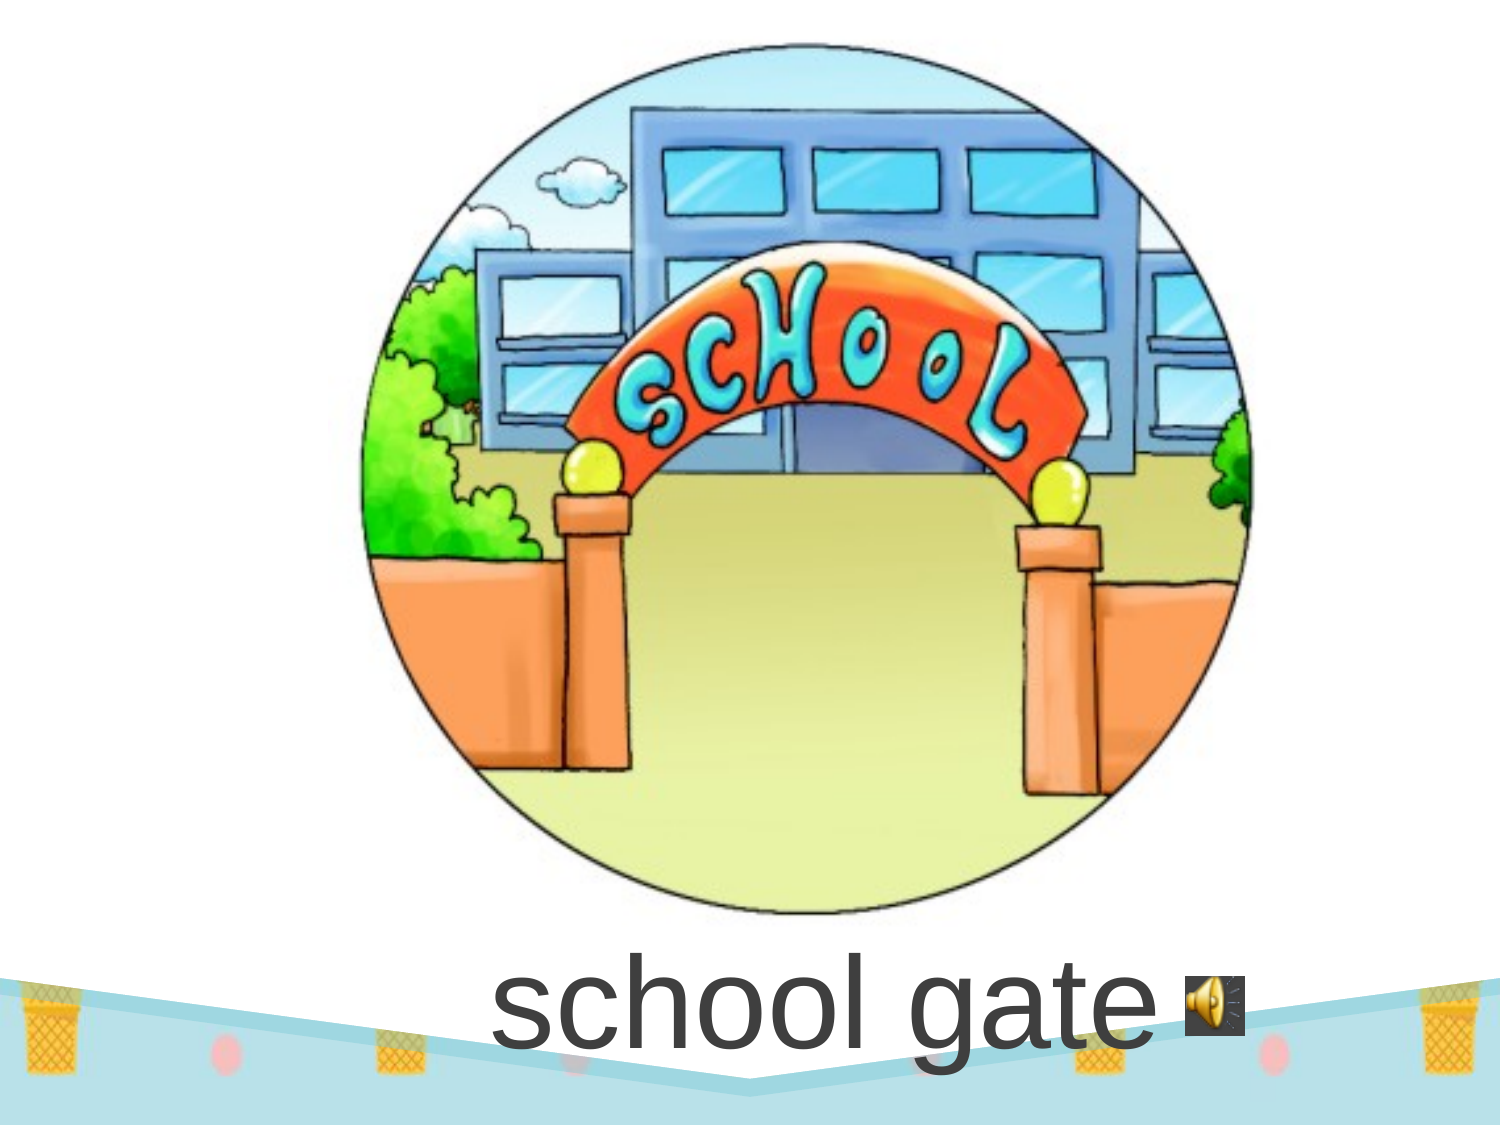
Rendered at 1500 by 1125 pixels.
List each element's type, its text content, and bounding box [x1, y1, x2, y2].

picture [328, 0, 1284, 934]
picture [0, 974, 1500, 1125]
text_box school gate [439, 934, 1212, 1084]
